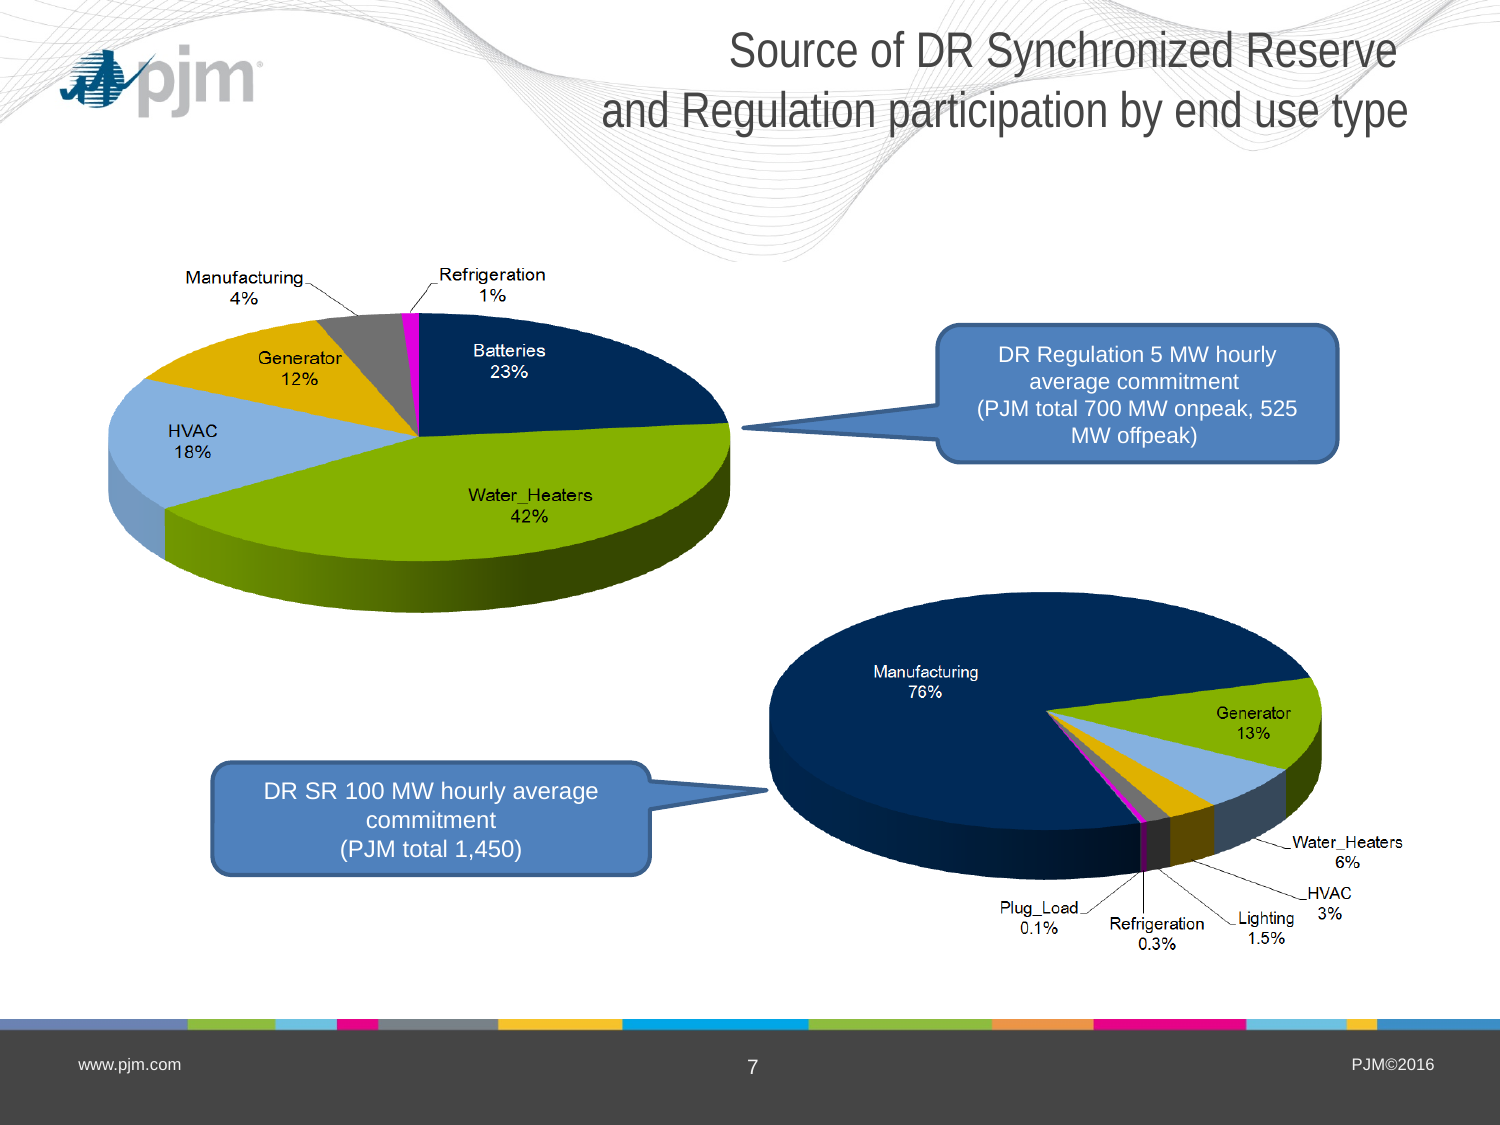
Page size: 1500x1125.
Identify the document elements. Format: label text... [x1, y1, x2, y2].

text_box DR Regulation 5 MW hourly average commitment (PJM total 700 MW onpeak, 525 MW offpeak) [868, 322, 1340, 465]
text_box DR SR 100 MW hourly average commitment (PJM total 1,450) [210, 760, 695, 878]
picture [0, 1019, 1500, 1125]
picture [0, 0, 1500, 972]
title Source of DR Synchronized Reserve and Regulation participation by end use type [74, 24, 1426, 131]
